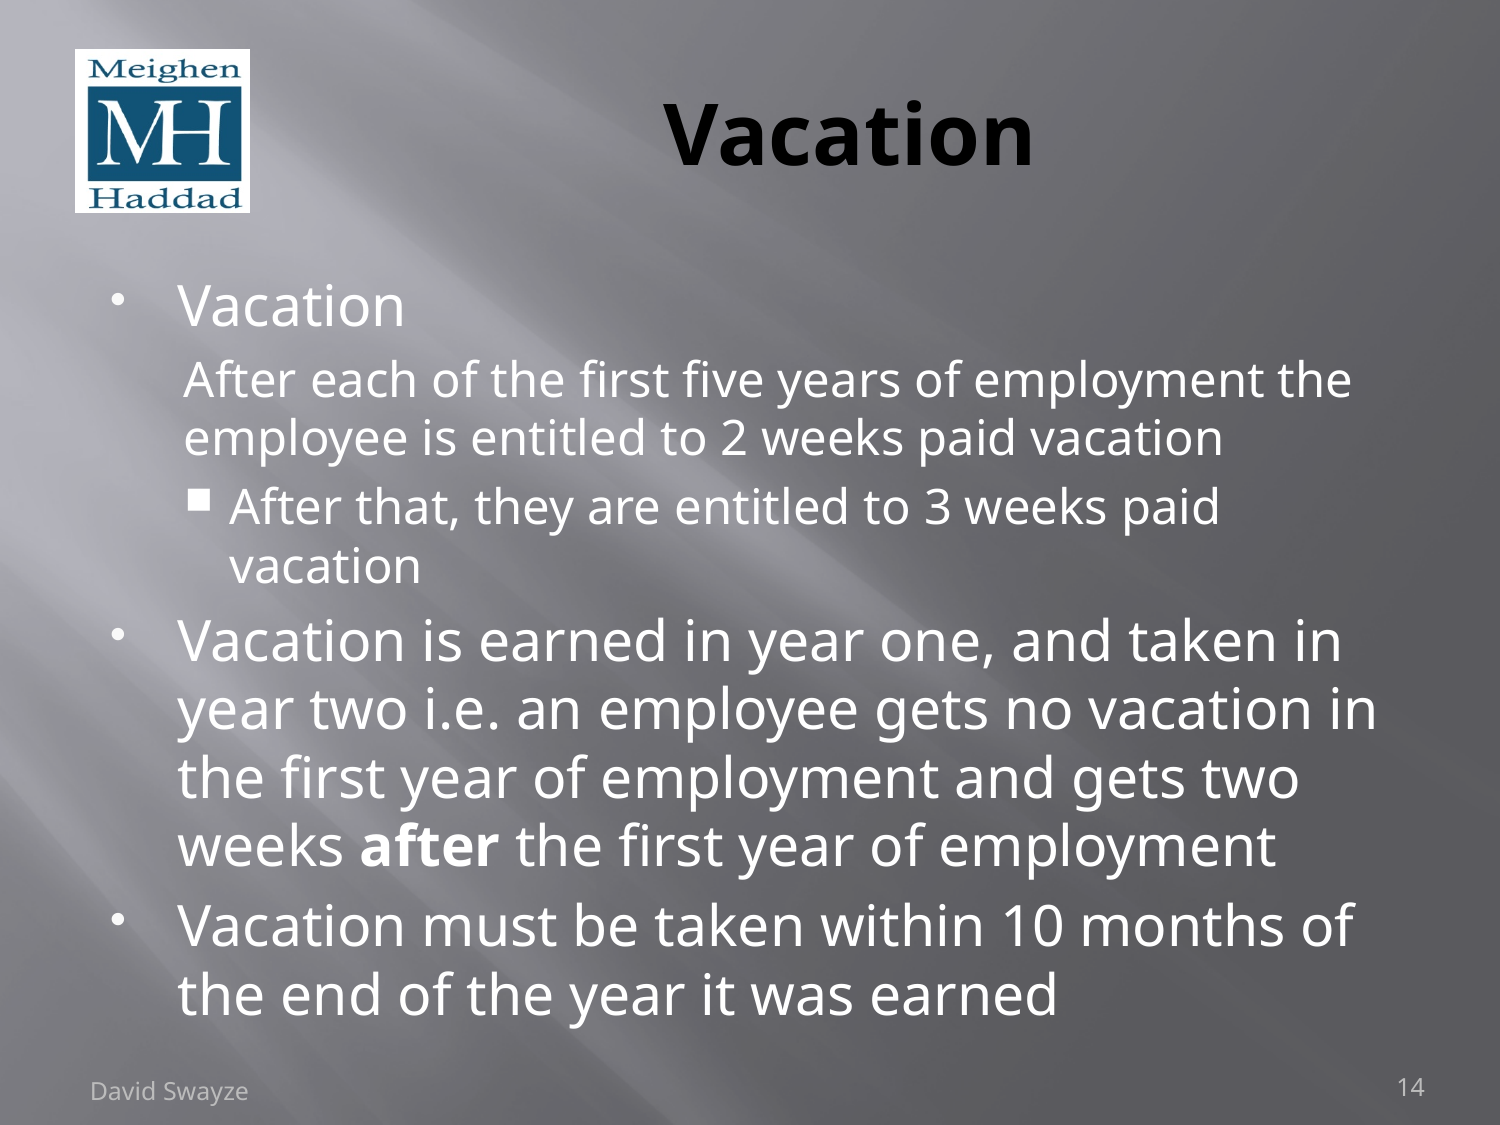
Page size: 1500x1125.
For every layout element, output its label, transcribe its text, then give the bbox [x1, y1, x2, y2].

slide_number 14 [1299, 1052, 1425, 1113]
slide_number David Swayze [75, 1052, 425, 1113]
title Vacation [275, 37, 1425, 225]
picture [62, 37, 251, 226]
list Vacation After each of the first five years of employment the employee is entitled to 2 weeks paid vacation After that, they are entitled to 3 weeks paid vacation Vacation is earned in year one, and taken in year two i.e. an employee gets no vacation in the first year of employment and gets two weeks after the first year of employment Vacation must be taken within 10 months of the end of the year it was earned [75, 262, 1425, 1035]
